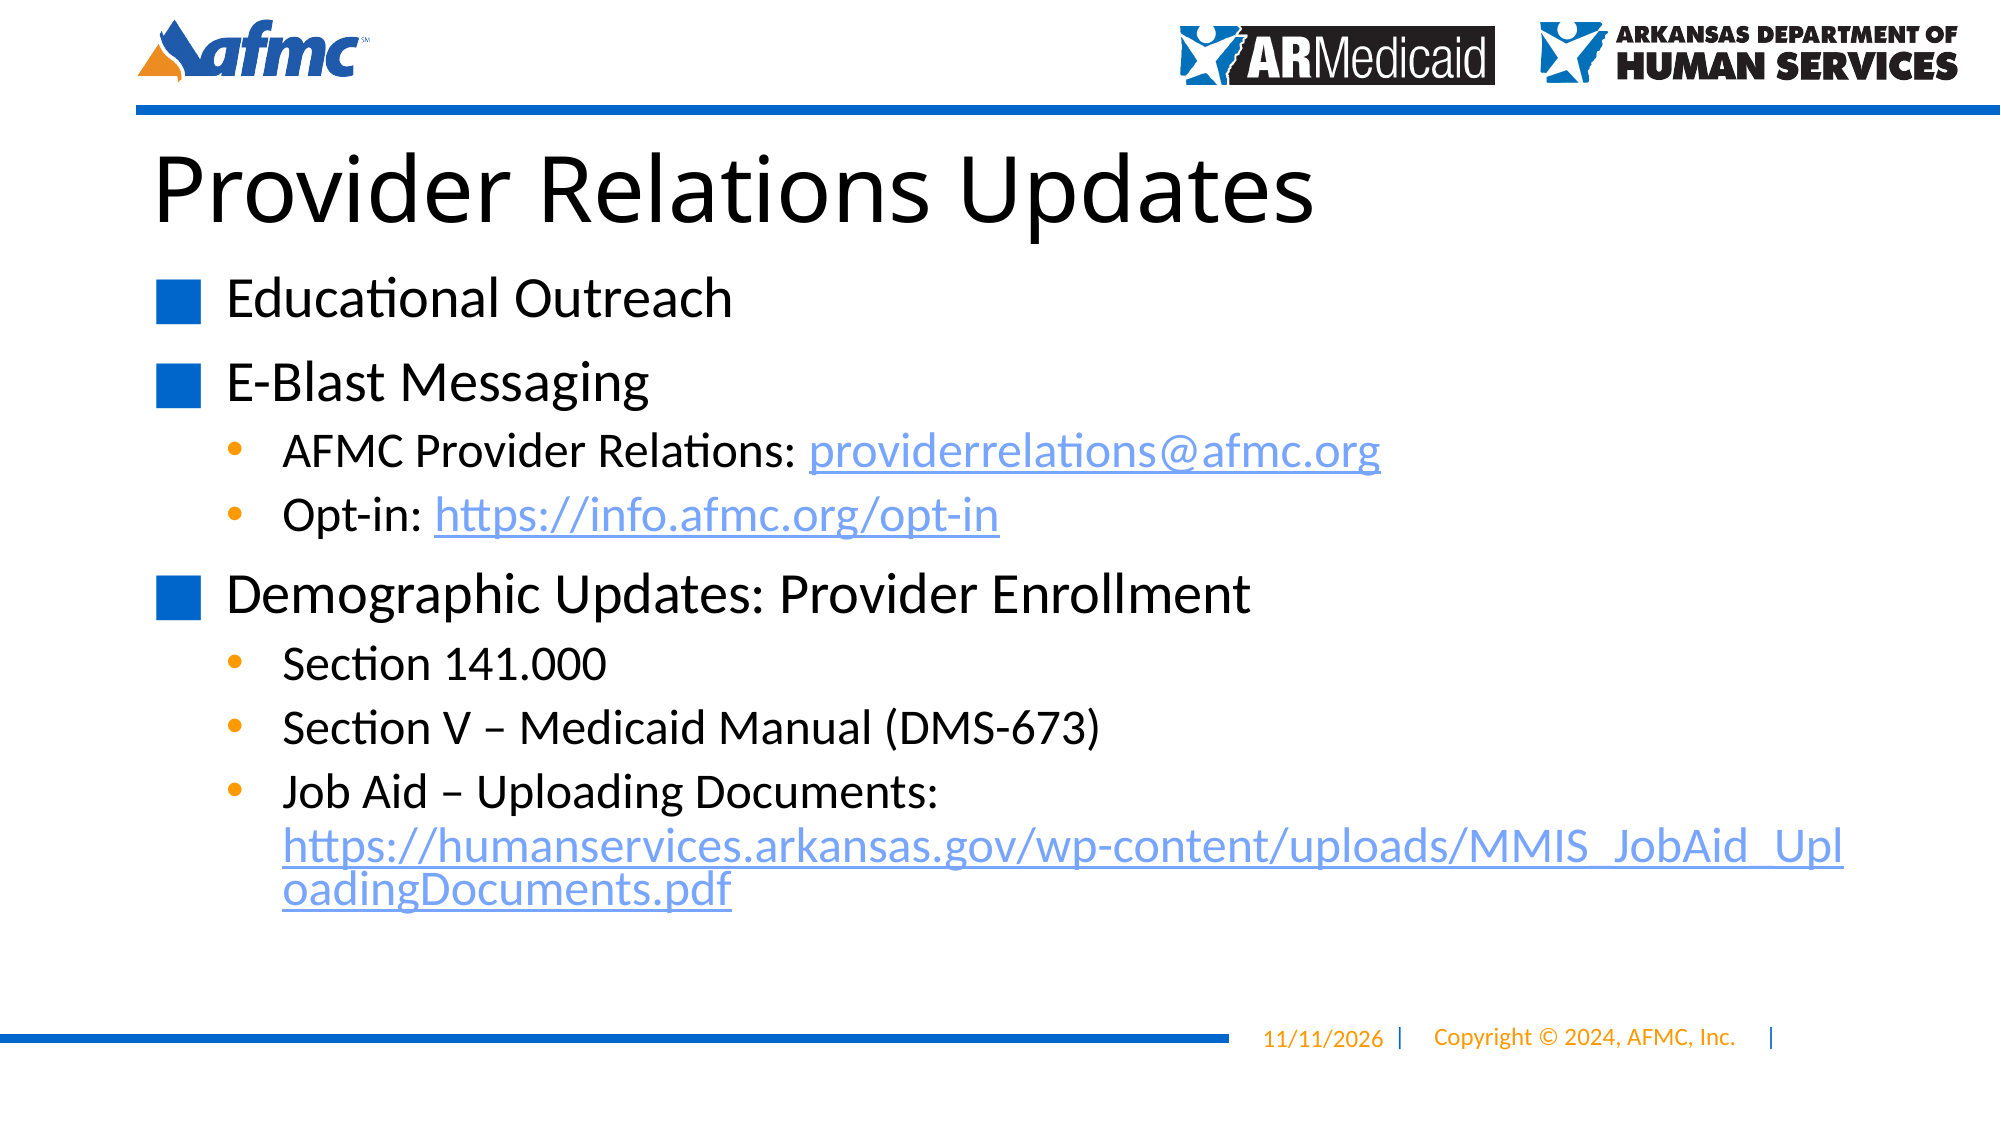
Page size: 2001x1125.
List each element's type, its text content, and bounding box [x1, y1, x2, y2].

title Provider Relations Updates [136, 84, 1862, 260]
picture [137, 19, 370, 84]
picture [1540, 22, 1958, 83]
list Educational Outreach E-Blast Messaging AFMC Provider Relations: providerrelations@afmc.org Opt-in: https://info.afmc.org/opt-in Demographic Updates: Provider Enrollment Section 141.000 Section V – Medicaid Manual (DMS-673) Job Aid – Uploading Documents: https://humanservices.arkansas.gov/wp-content/uploads/MMIS_JobAid_UploadingDocuments.pdf [136, 260, 1862, 974]
picture [1180, 26, 1495, 84]
